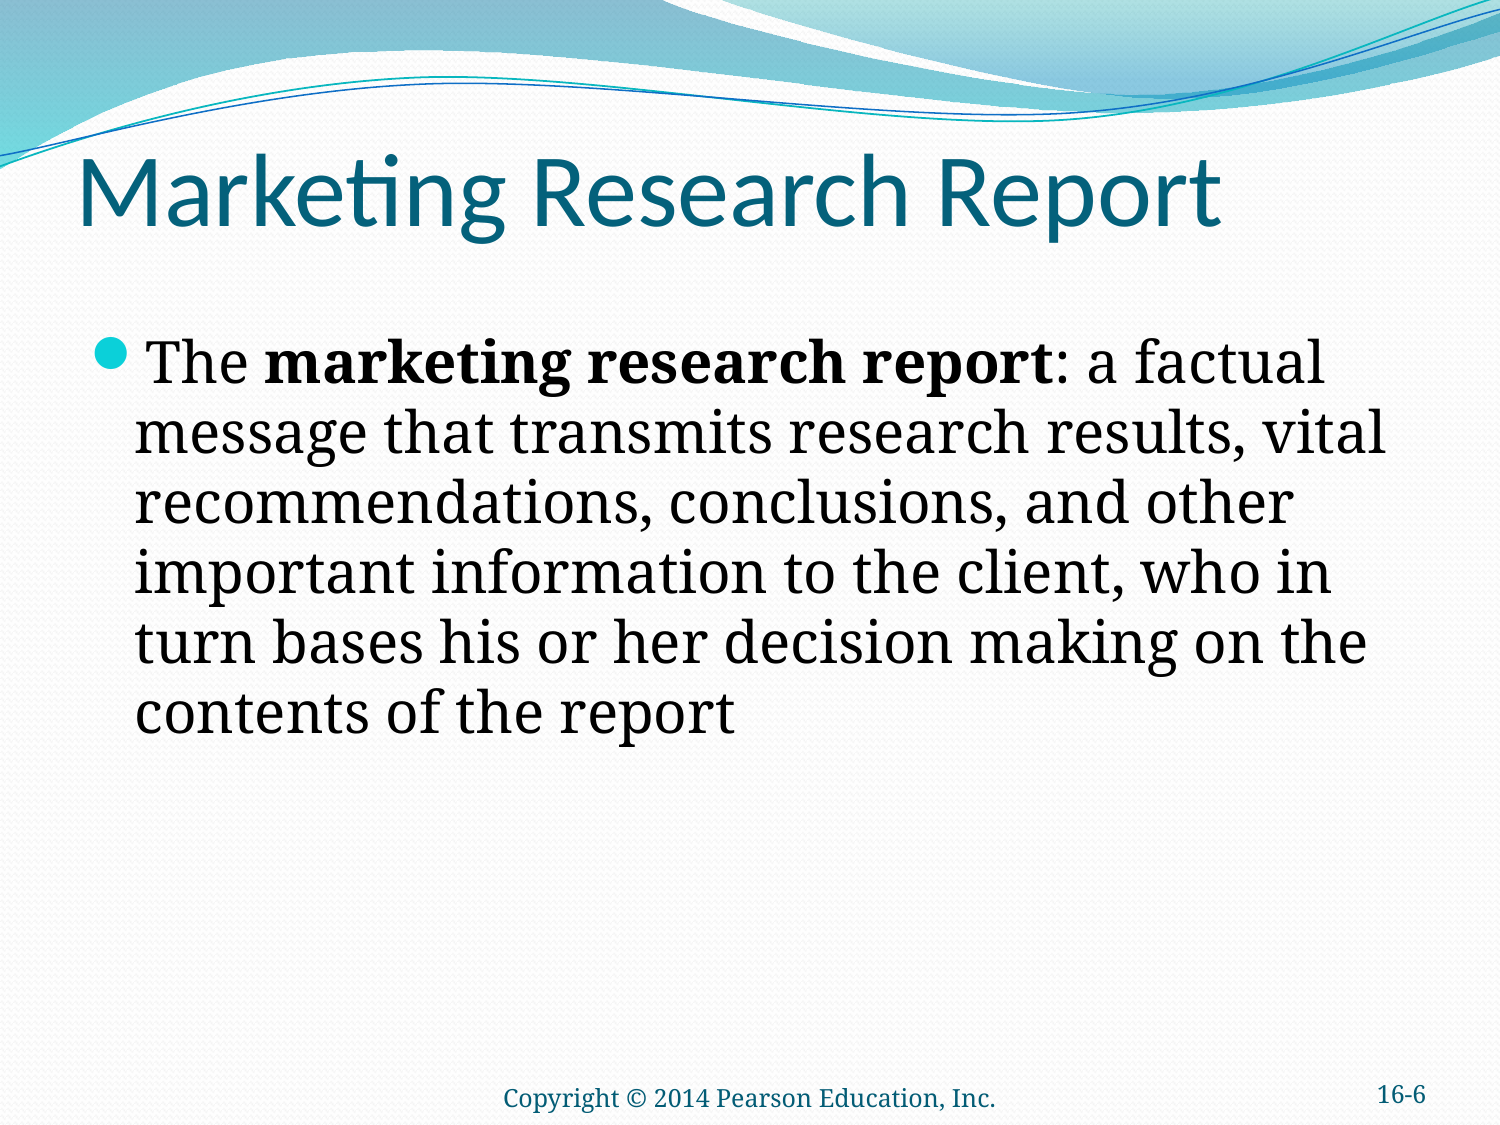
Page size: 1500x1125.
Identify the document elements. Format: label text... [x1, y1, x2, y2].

list The marketing research report: a factual message that transmits research results, vital recommendations, conclusions, and other important information to the client, who in turn bases his or her decision making on the contents of the report [74, 317, 1426, 1038]
title Marketing Research Report [74, 87, 1426, 276]
